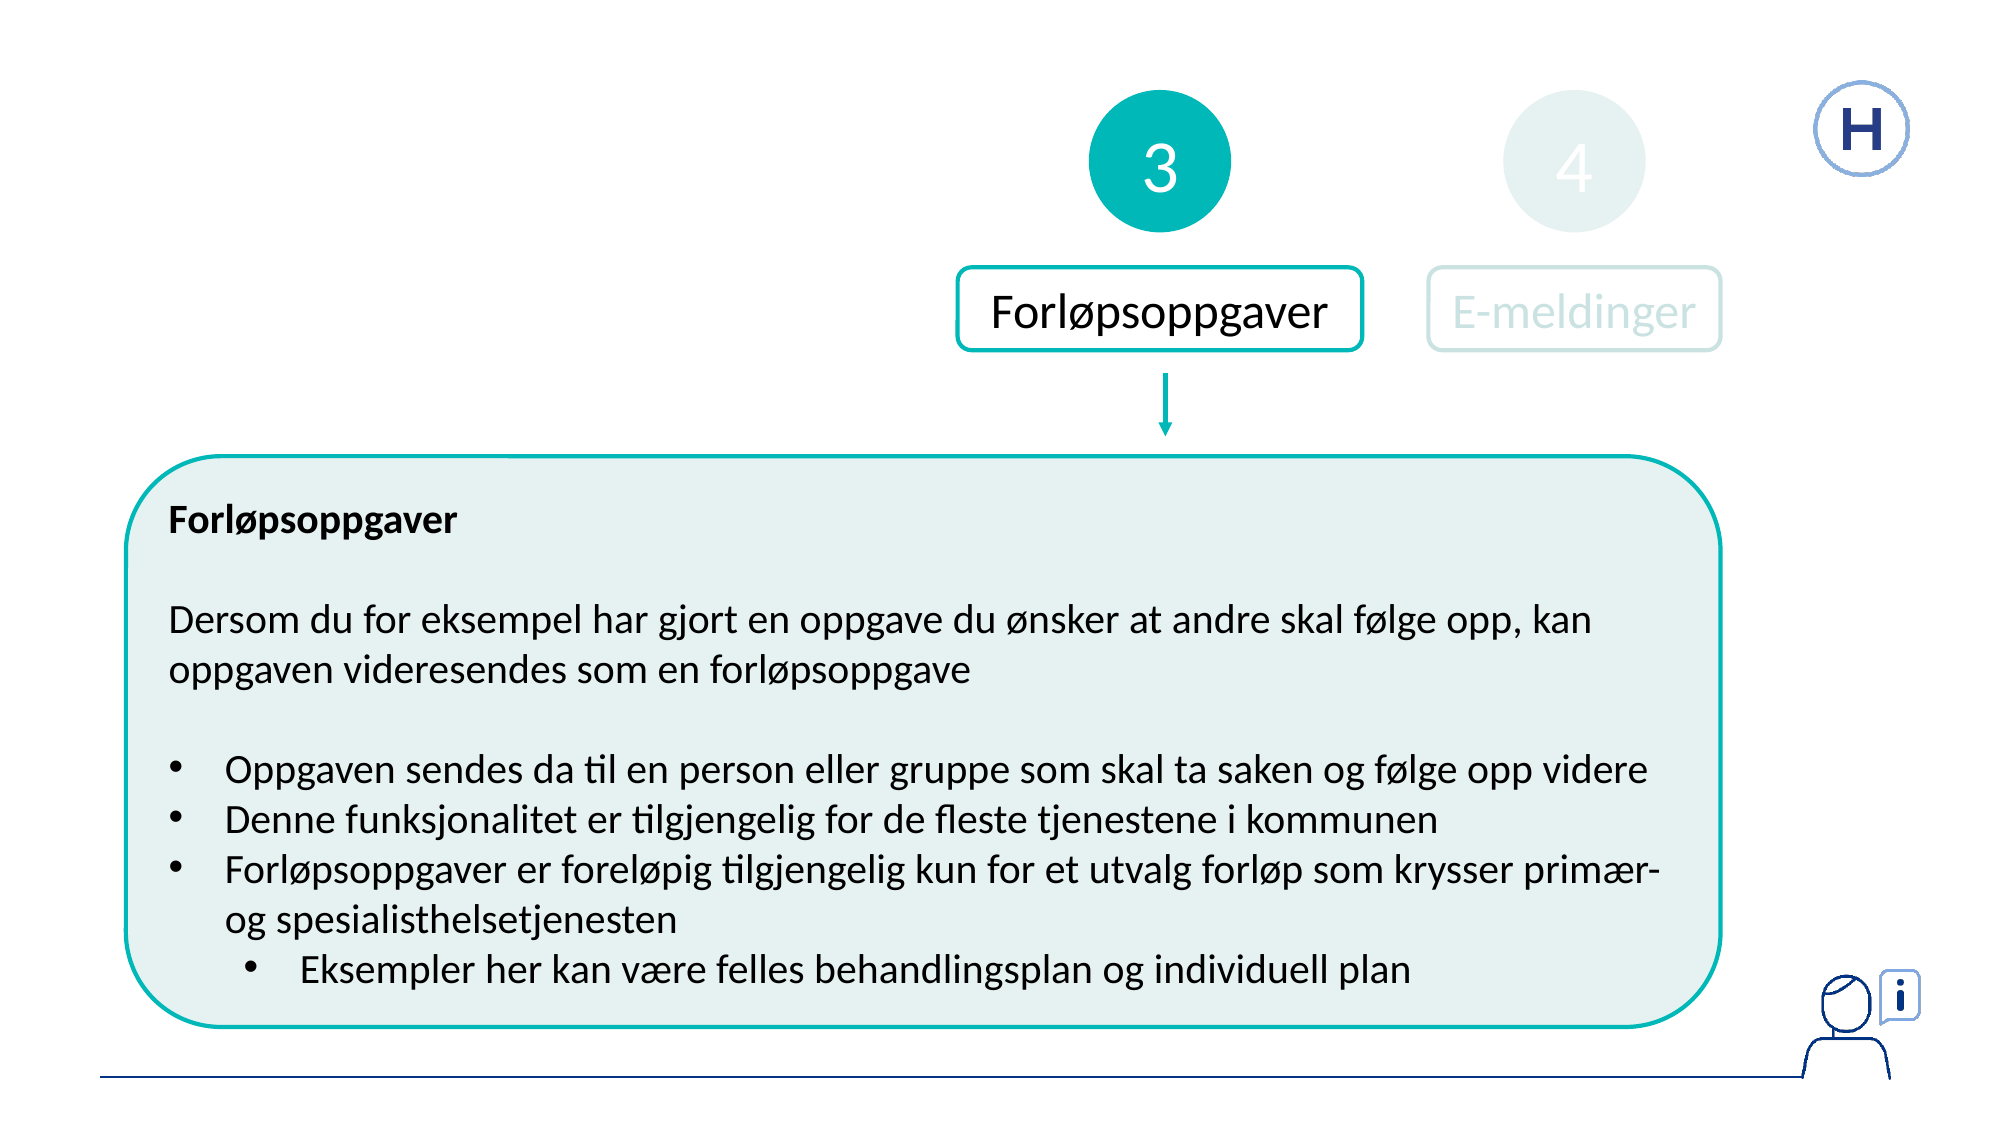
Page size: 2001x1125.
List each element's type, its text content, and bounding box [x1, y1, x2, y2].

picture [1778, 913, 1960, 1096]
picture [1813, 80, 1910, 177]
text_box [1428, 89, 1721, 352]
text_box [957, 89, 1363, 352]
text_box Forløpsoppgaver Dersom du for eksempel har gjort en oppgave du ønsker at andre skal følge opp, kan oppgaven videresendes som en forløpsoppgave Oppgaven sendes da til en person eller gruppe som skal ta saken og følge opp videre Denne funksjonalitet er tilgjengelig for de fleste tjenestene i kommunen Forløpsoppgaver er foreløpig tilgjengelig kun for et utvalg forløp som krysser primær- og spesialisthelsetjenesten Eksempler her kan være felles behandlingsplan og individuell plan [123, 454, 1723, 1030]
